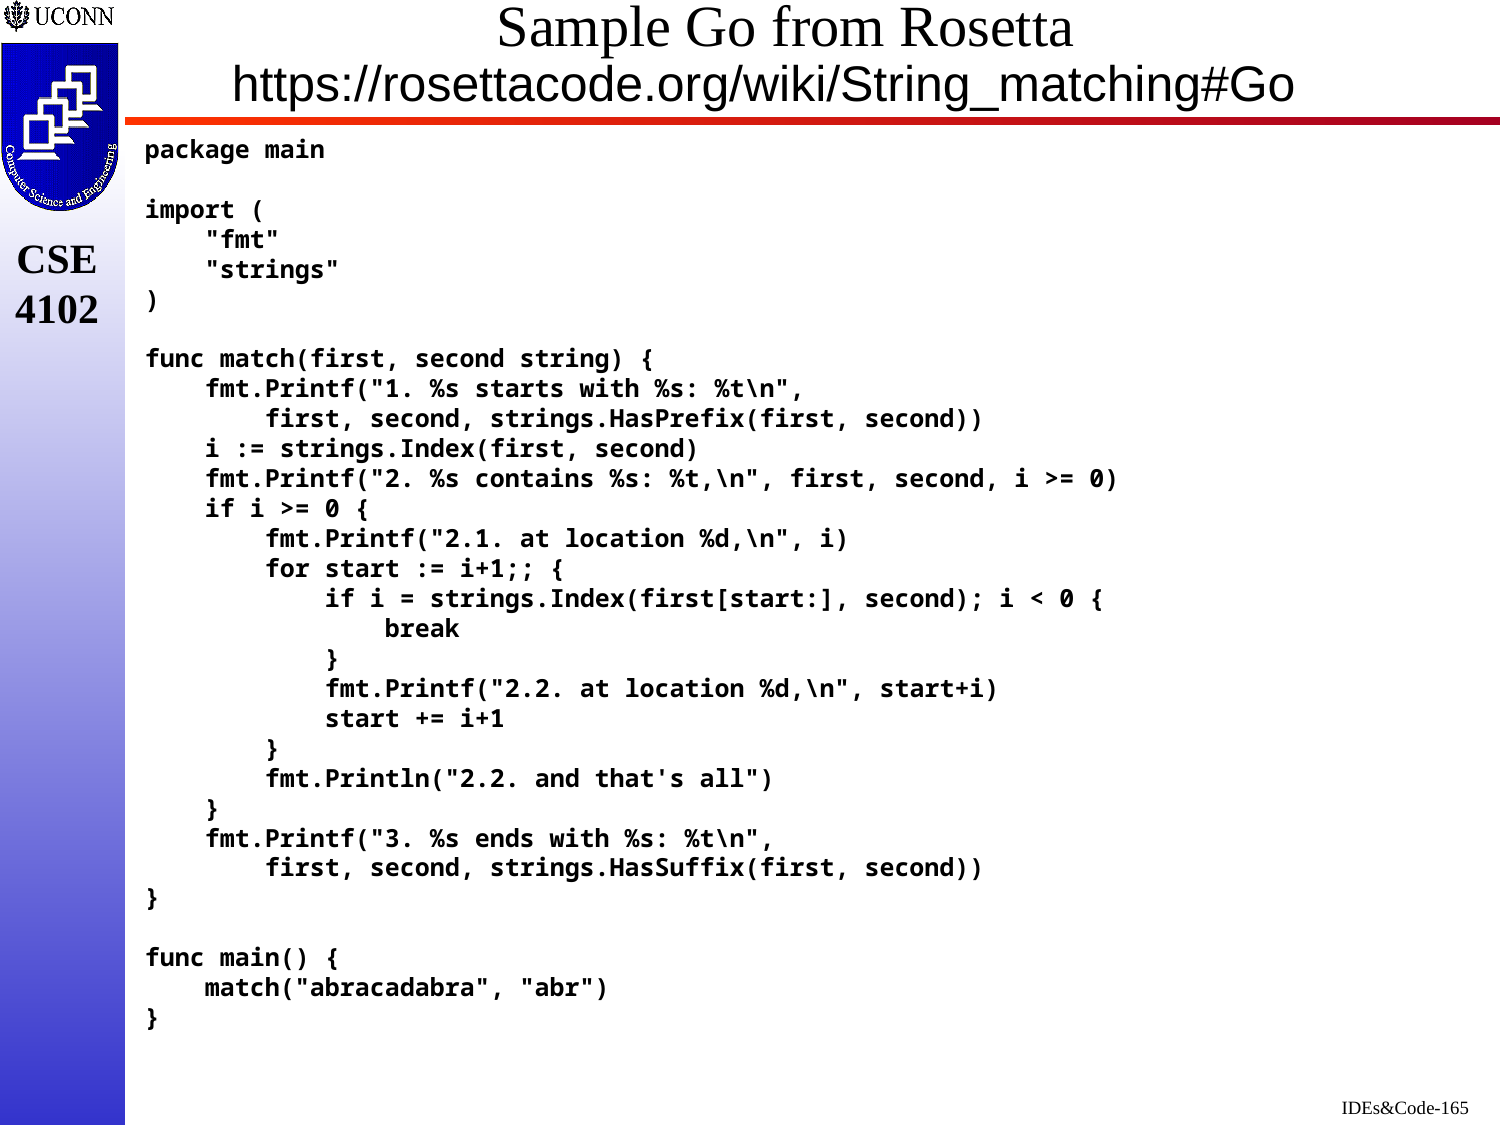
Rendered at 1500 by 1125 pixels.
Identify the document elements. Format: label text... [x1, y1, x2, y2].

picture [0, 0, 119, 213]
text_box https://rosettacode.org/wiki/String_matching#Go [128, 44, 1400, 120]
text_box package main import ( "fmt" "strings" ) func match(first, second string) { fmt.Printf("1. %s starts with %s: %t\n", first, second, strings.HasPrefix(first, second)) i := strings.Index(first, second) fmt.Printf("2. %s contains %s: %t,\n", first, second, i >= 0) if i >= 0 { fmt.Printf("2.1. at location %d,\n", i) for start := i+1;; { if i = strings.Index(first[start:], second); i < 0 { break } fmt.Printf("2.2. at location %d,\n", start+i) start += i+1 } fmt.Println("2.2. and that's all") } fmt.Printf("3. %s ends with %s: %t\n", first, second, strings.HasSuffix(first, second)) } func main() { match("abracadabra", "abr") } [130, 126, 1443, 1039]
title Sample Go from Rosetta [124, 0, 1448, 63]
